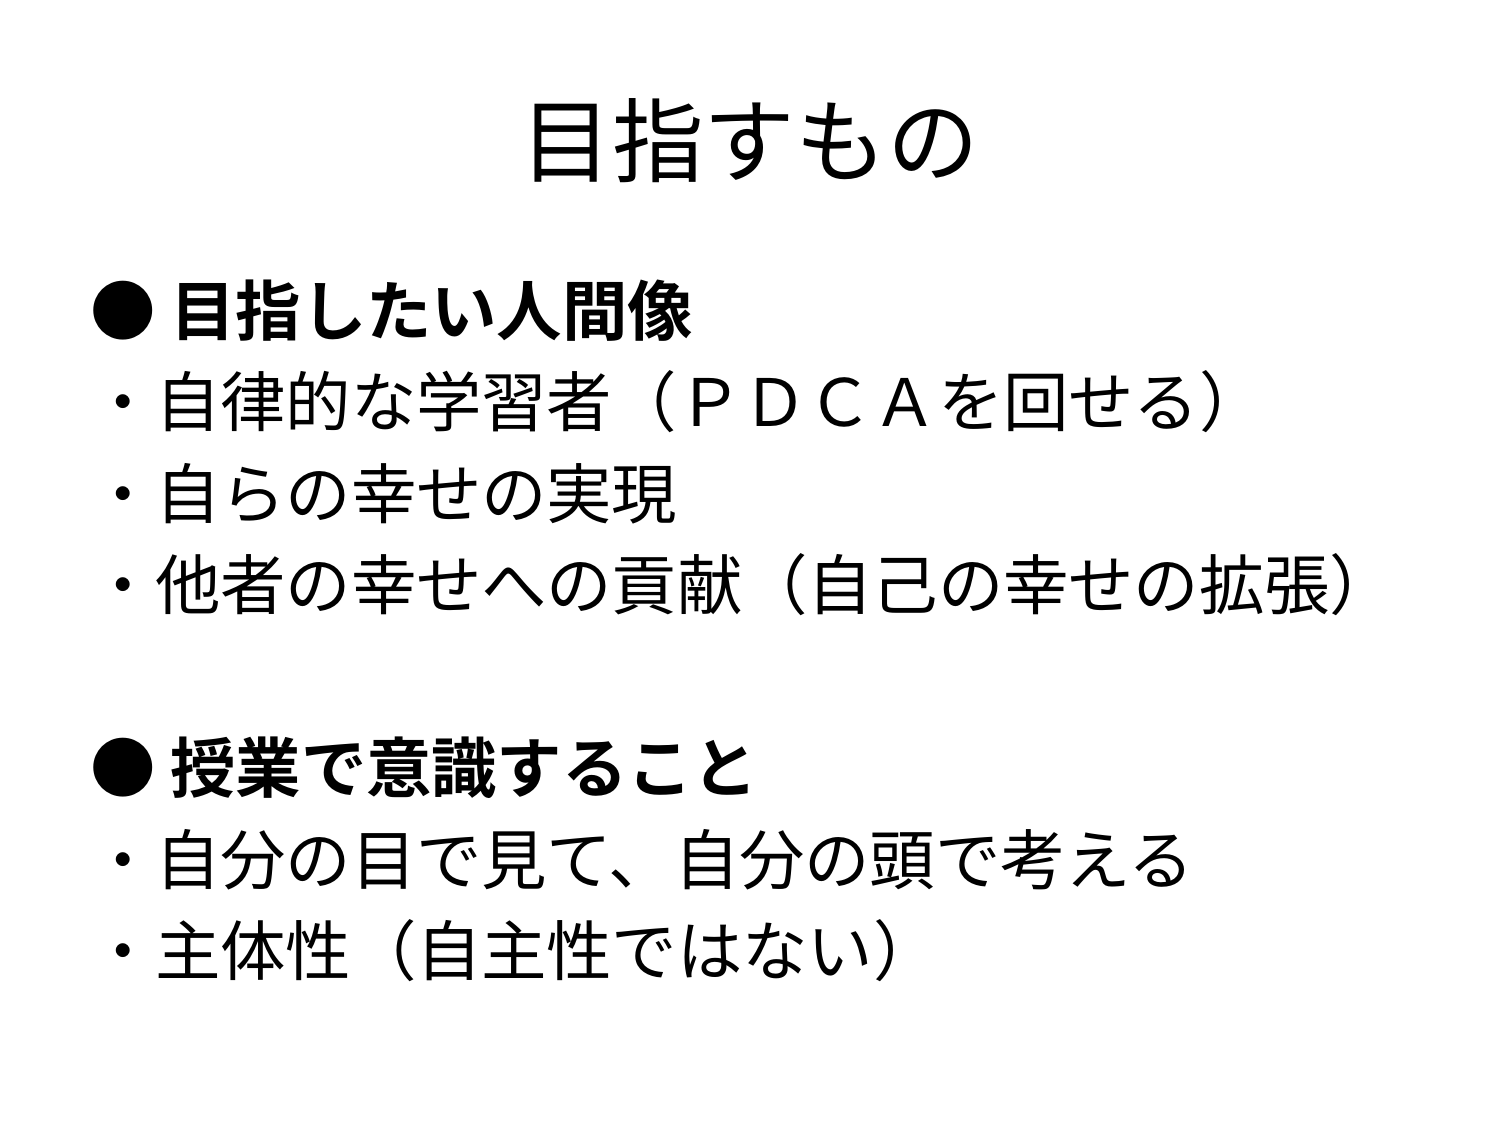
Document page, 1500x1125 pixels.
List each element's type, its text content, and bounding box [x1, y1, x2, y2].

title 目指すもの [75, 45, 1425, 233]
list ●目指したい人間像 ・自律的な学習者（ＰＤＣＡを回せる） ・自らの幸せの実現 ・他者の幸せへの貢献（自己の幸せの拡張） ●授業で意識すること ・自分の目で見て、自分の頭で考える ・主体性（自主性ではない） [75, 262, 1425, 1005]
